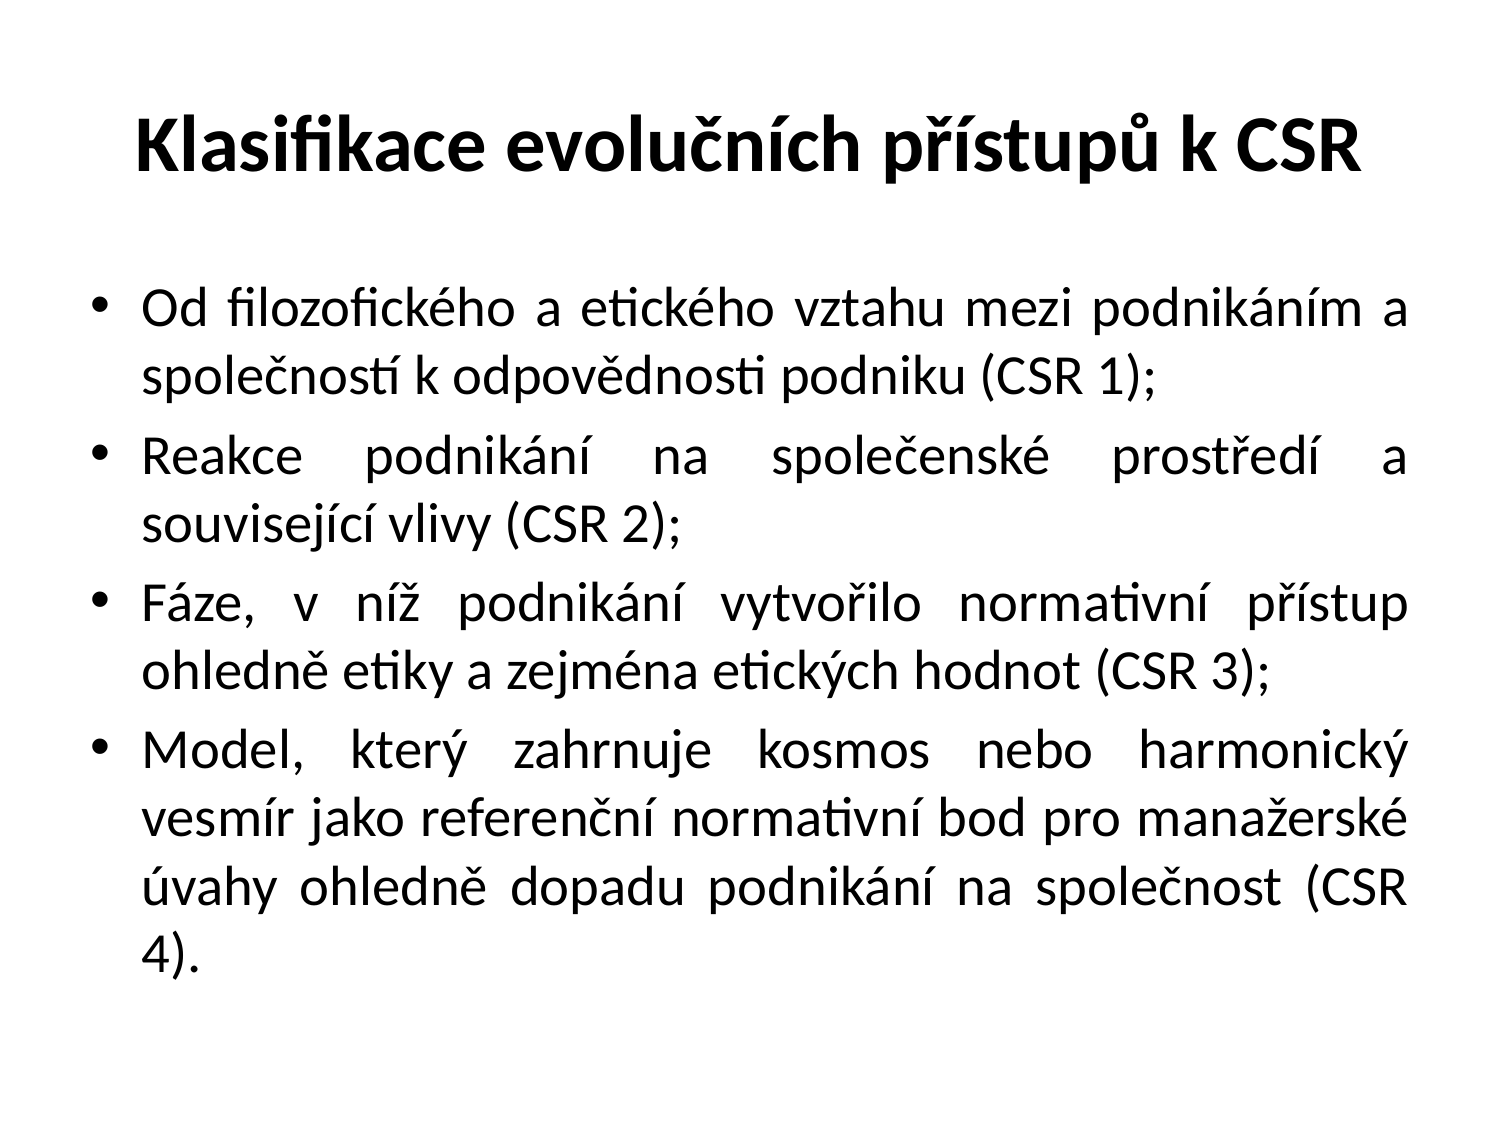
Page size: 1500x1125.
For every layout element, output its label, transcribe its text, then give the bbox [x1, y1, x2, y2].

title Klasifikace evolučních přístupů k CSR [75, 45, 1425, 233]
list Od filozofického a etického vztahu mezi podnikáním a společností k odpovědnosti podniku (CSR 1); Reakce podnikání na společenské prostředí a související vlivy (CSR 2); Fáze, v níž podnikání vytvořilo normativní přístup ohledně etiky a zejména etických hodnot (CSR 3); Model, který zahrnuje kosmos nebo harmonický vesmír jako referenční normativní bod pro manažerské úvahy ohledně dopadu podnikání na společnost (CSR 4). [75, 262, 1425, 1005]
